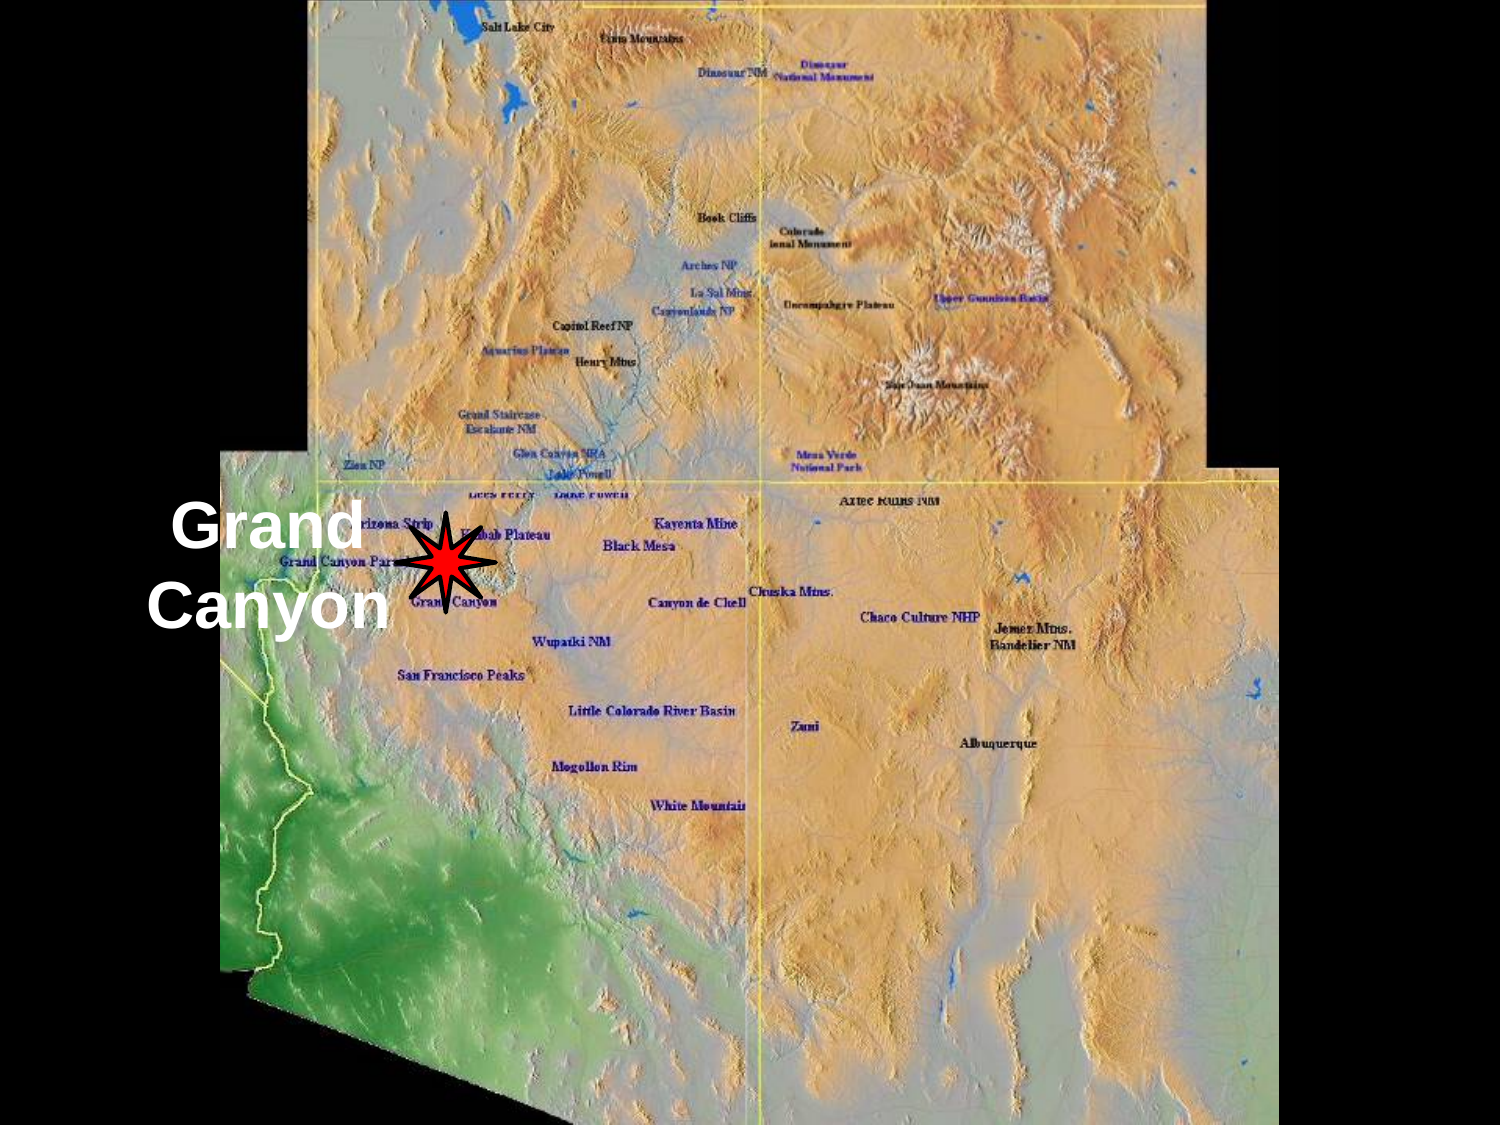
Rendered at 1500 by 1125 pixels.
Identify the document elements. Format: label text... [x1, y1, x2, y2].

picture [220, 0, 1280, 1125]
text_box Grand Canyon [112, 474, 215, 650]
